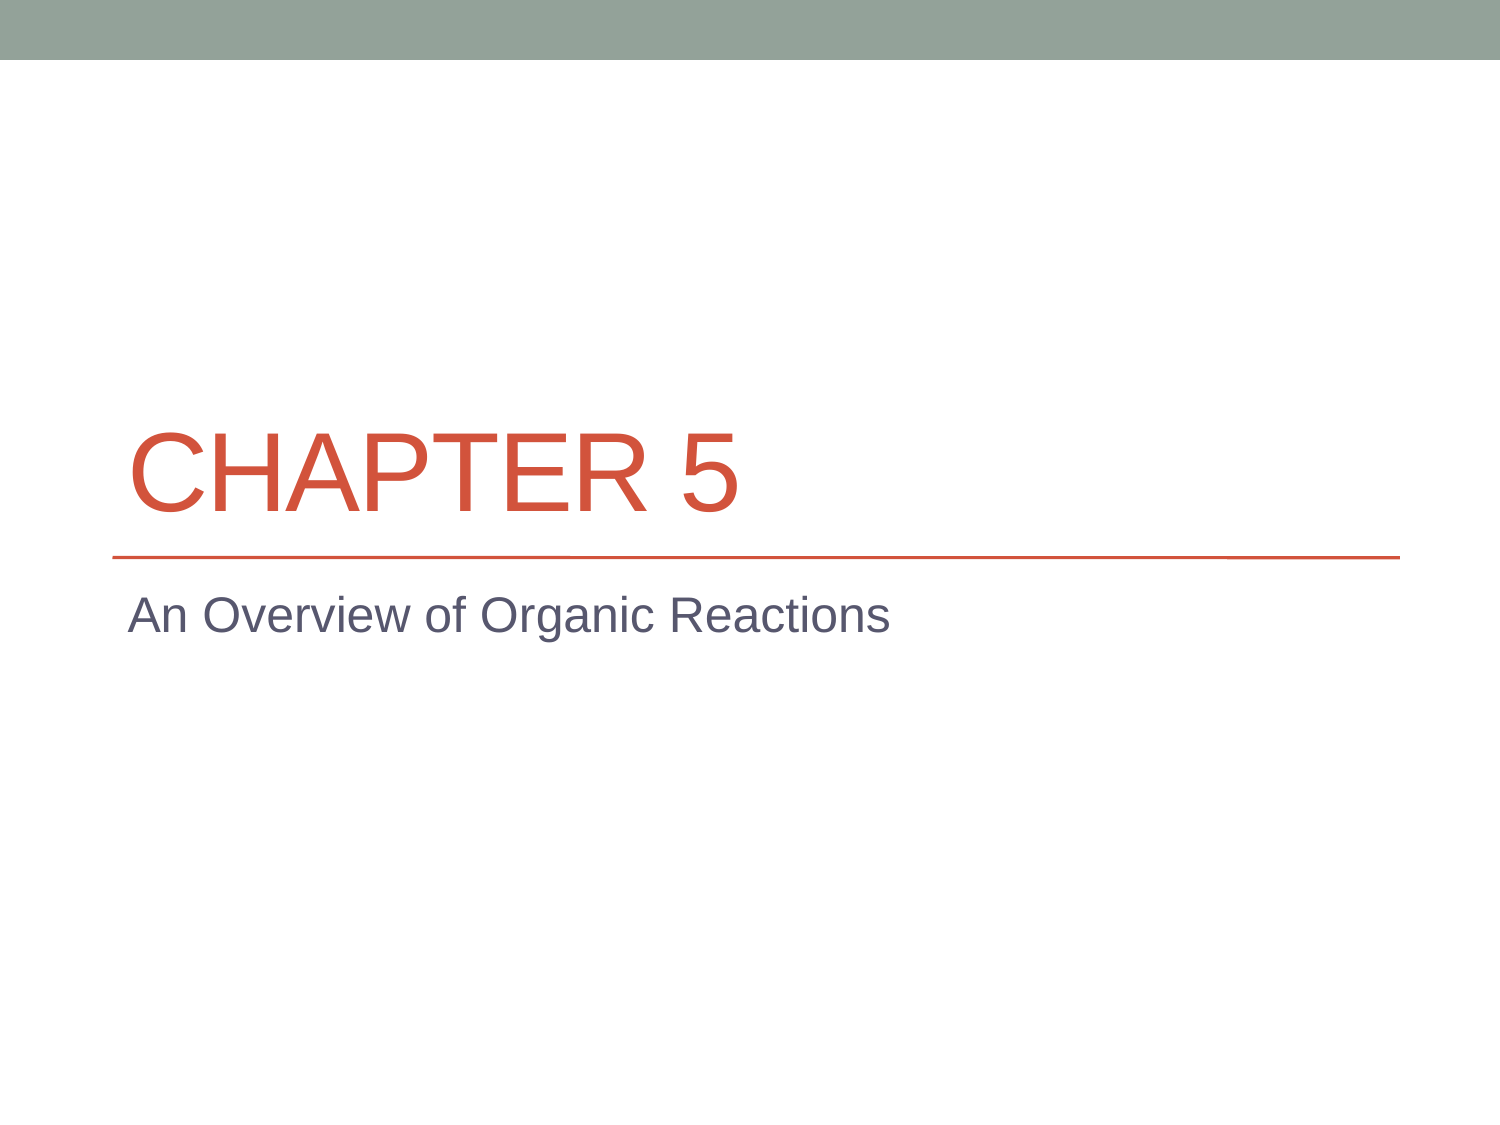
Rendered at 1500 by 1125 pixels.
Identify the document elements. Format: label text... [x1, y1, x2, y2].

title Chapter 5 [112, 224, 1400, 542]
subtitle An Overview of Organic Reactions [112, 575, 1163, 863]
